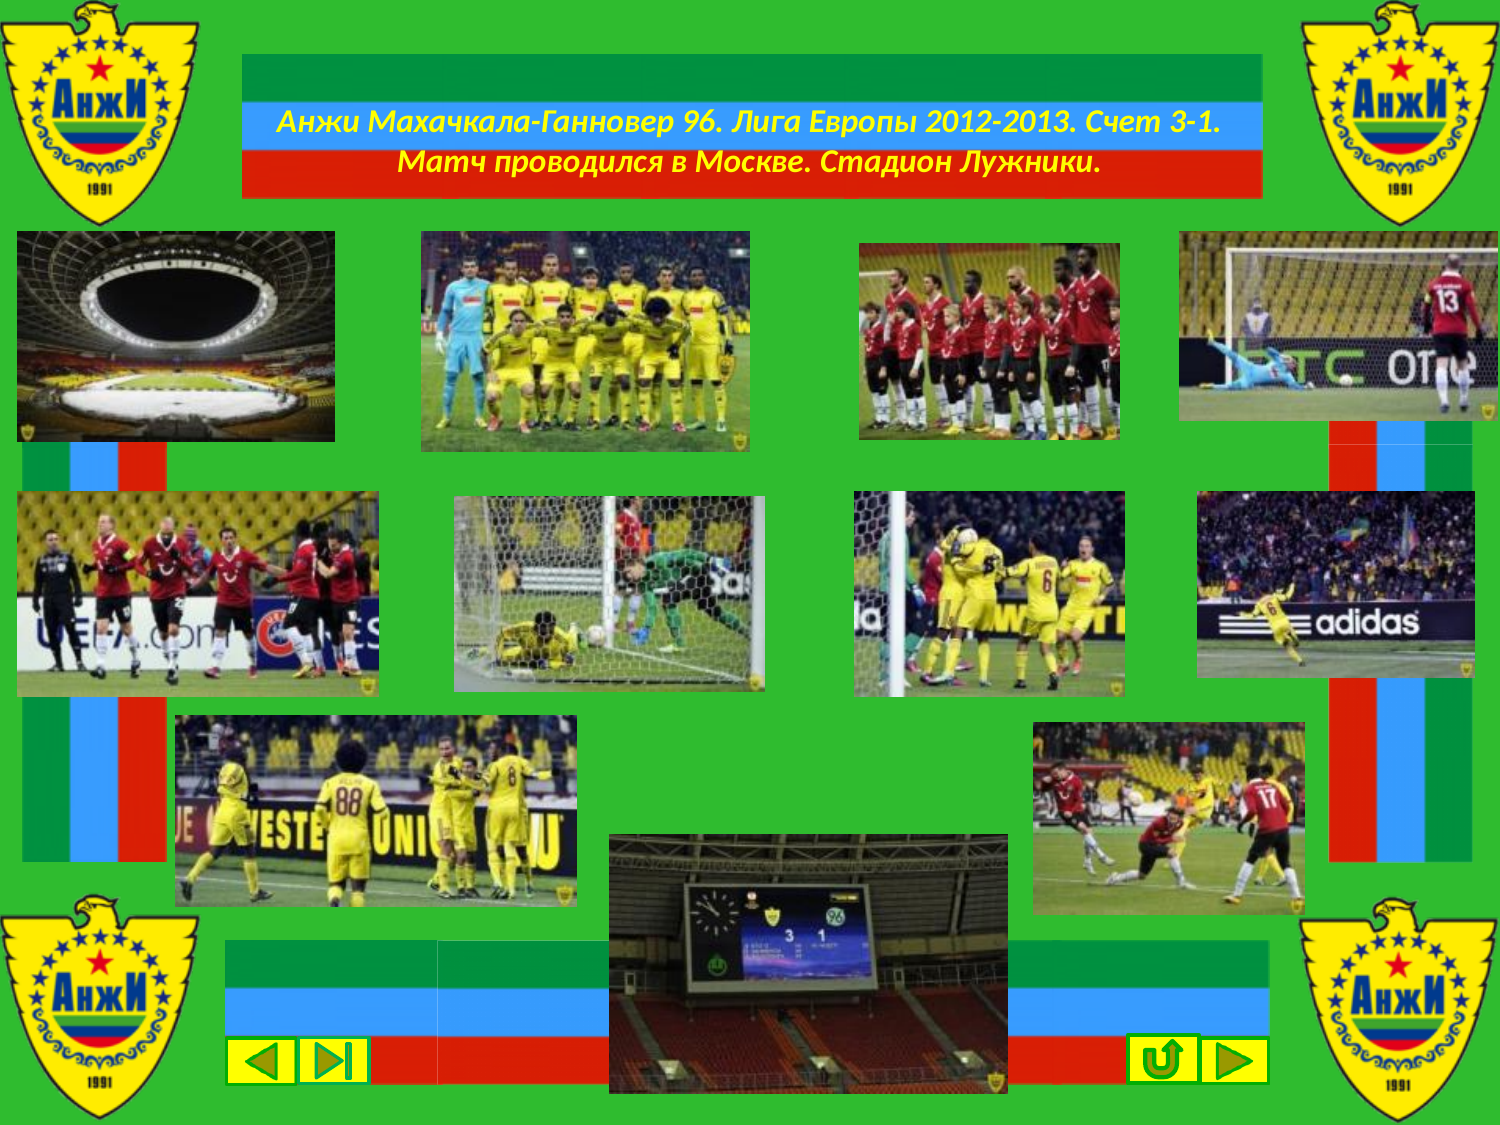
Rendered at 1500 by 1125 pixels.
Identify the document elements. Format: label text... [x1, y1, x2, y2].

picture [1179, 0, 1500, 444]
picture [438, 833, 1270, 1094]
title Анжи Махачкала-Ганновер 96. Лига Европы 2012-2013. Счет 3-1. Матч проводился в Москве. Стадион Лужники. [75, 45, 1425, 233]
picture [225, 940, 437, 1086]
picture [420, 231, 751, 452]
picture [1033, 722, 1500, 1125]
picture [853, 491, 1126, 697]
picture [454, 496, 765, 692]
picture [0, 715, 577, 1125]
picture [859, 243, 1121, 440]
picture [1197, 445, 1475, 862]
text_box [298, 1036, 371, 1086]
picture [0, 0, 380, 862]
text_box [1126, 1033, 1201, 1085]
